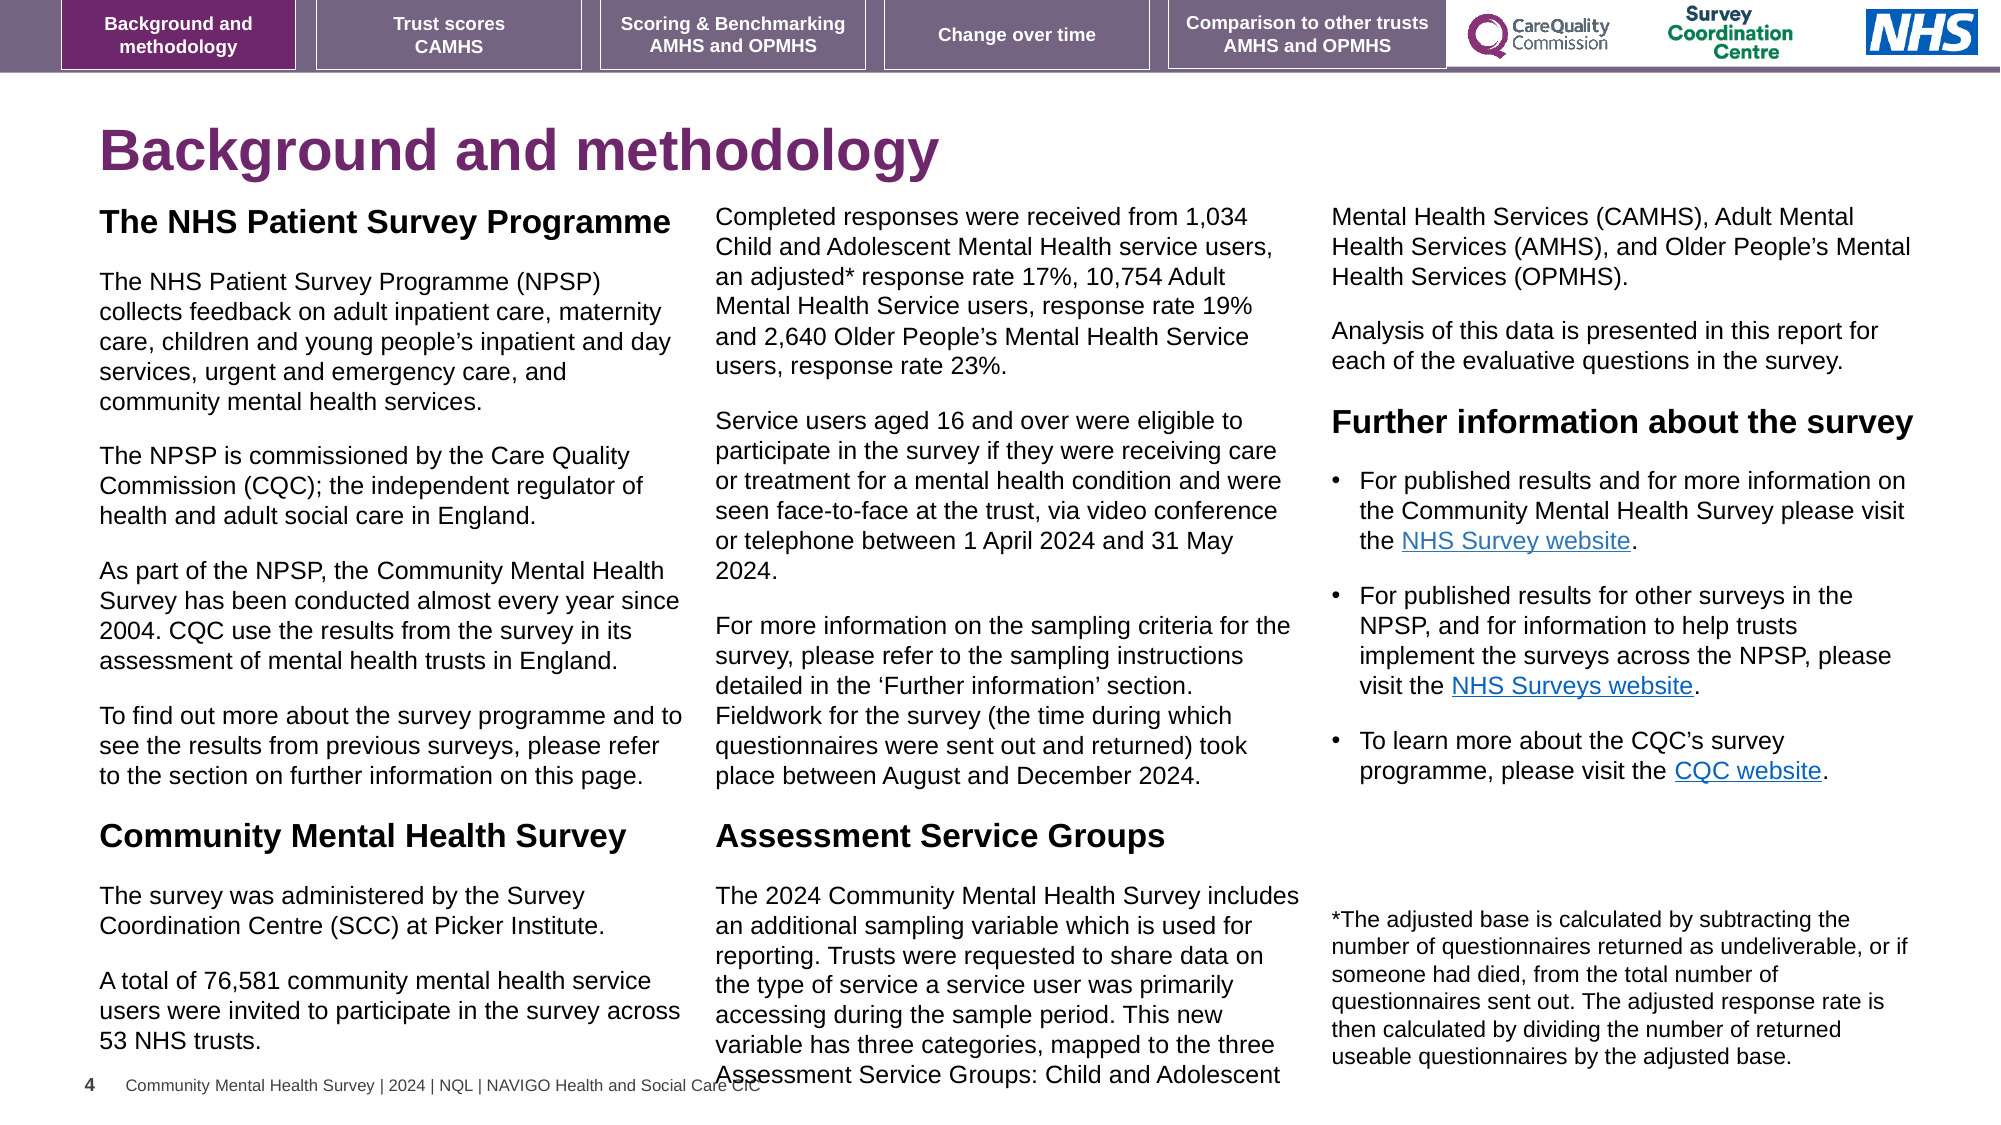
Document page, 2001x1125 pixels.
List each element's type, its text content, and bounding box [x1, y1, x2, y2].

picture [1666, 3, 1794, 61]
picture [1866, 9, 1978, 55]
text_box The NHS Patient Survey Programme The NHS Patient Survey Programme (NPSP) collects feedback on adult inpatient care, maternity care, children and young people’s inpatient and day services, urgent and emergency care, and community mental health services. The NPSP is commissioned by the Care Quality Commission (CQC); the independent regulator of health and adult social care in England. As part of the NPSP, the Community Mental Health Survey has been conducted almost every year since 2004. CQC use the results from the survey in its assessment of mental health trusts in England. To find out more about the survey programme and to see the results from previous surveys, please refer to the section on further information on this page. Community Mental Health Survey The survey was administered by the Survey Coordination Centre (SCC) at Picker Institute. A total of 76,581 community mental health service users were invited to participate in the survey across 53 NHS trusts. Completed responses were received from 1,034 Child and Adolescent Mental Health service users, an adjusted* response rate 17%, 10,754 Adult Mental Health Service users, response rate 19% and 2,640 Older People’s Mental Health Service users, response rate 23%. Service users aged 16 and over were eligible to participate in the survey if they were receiving care or treatment for a mental health condition and were seen face-to-face at the trust, via video conference or telephone between 1 April 2024 and 31 May 2024. For more information on the sampling criteria for the survey, please refer to the sampling instructions detailed in the ‘Further information’ section. Fieldwork for the survey (the time during which questionnaires were sent out and returned) took place between August and December 2024. Assessment Service Groups The 2024 Community Mental Health Survey includes an additional sampling variable which is used for reporting. Trusts were requested to share data on the type of service a service user was primarily accessing during the sample period. This new variable has three categories, mapped to the three Assessment Service Groups: Child and Adolescent Mental Health Services (CAMHS), Adult Mental Health Services (AMHS), and Older People’s Mental Health Services (OPMHS). Analysis of this data is presented in this report for each of the evaluative questions in the survey. Further information about the survey For published results and for more information on the Community Mental Health Survey please visit the NHS Survey website. For published results for other surveys in the NPSP, and for information to help trusts implement the surveys across the NPSP, please visit the NHS Surveys website. To learn more about the CQC’s survey programme, please visit the CQC website. *The adjusted base is calculated by subtracting the number of questionnaires returned as undeliverable, or if someone had died, from the total number of questionnaires sent out. The adjusted response rate is then calculated by dividing the number of returned useable questionnaires by the adjusted base. [84, 192, 1933, 1066]
text_box 4 [84, 1065, 122, 1125]
title Background and methodology [84, 97, 1958, 206]
picture [1467, 13, 1610, 59]
